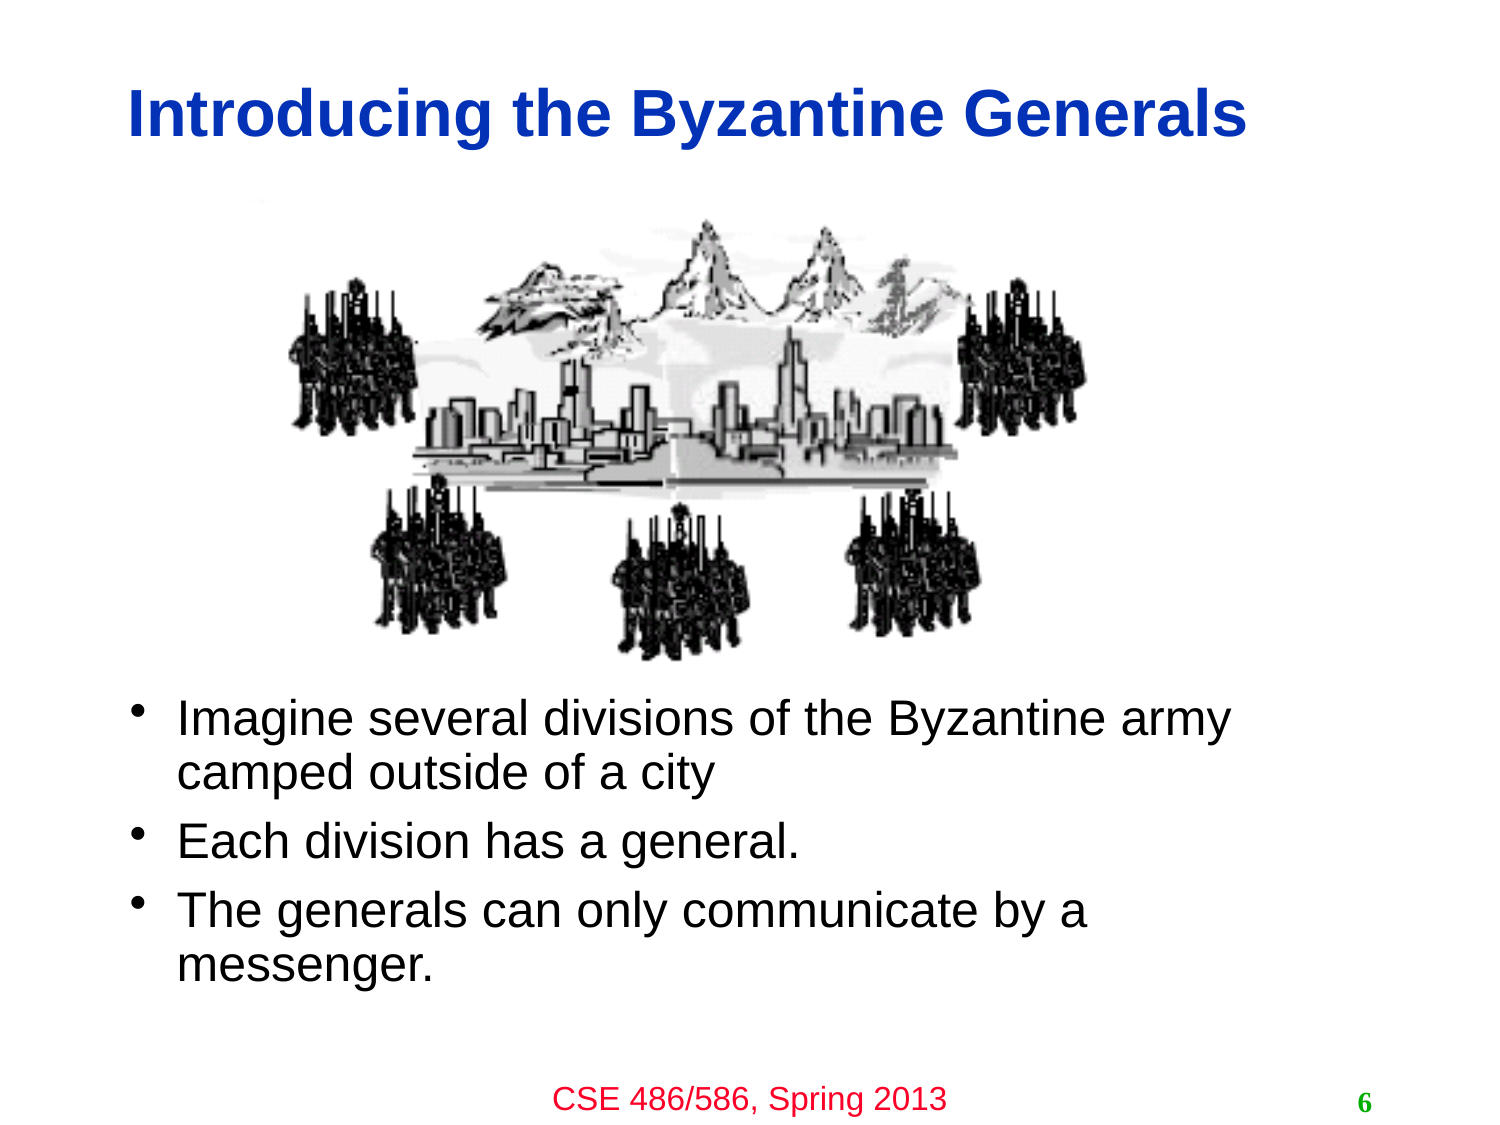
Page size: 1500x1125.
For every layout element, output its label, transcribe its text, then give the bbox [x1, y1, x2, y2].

picture [237, 199, 1114, 672]
slide_number 6 [1074, 1076, 1388, 1125]
list Imagine several divisions of the Byzantine army camped outside of a city Each division has a general. The generals can only communicate by a messenger. [114, 195, 1376, 1005]
title Introducing the Byzantine Generals [112, 53, 1310, 176]
